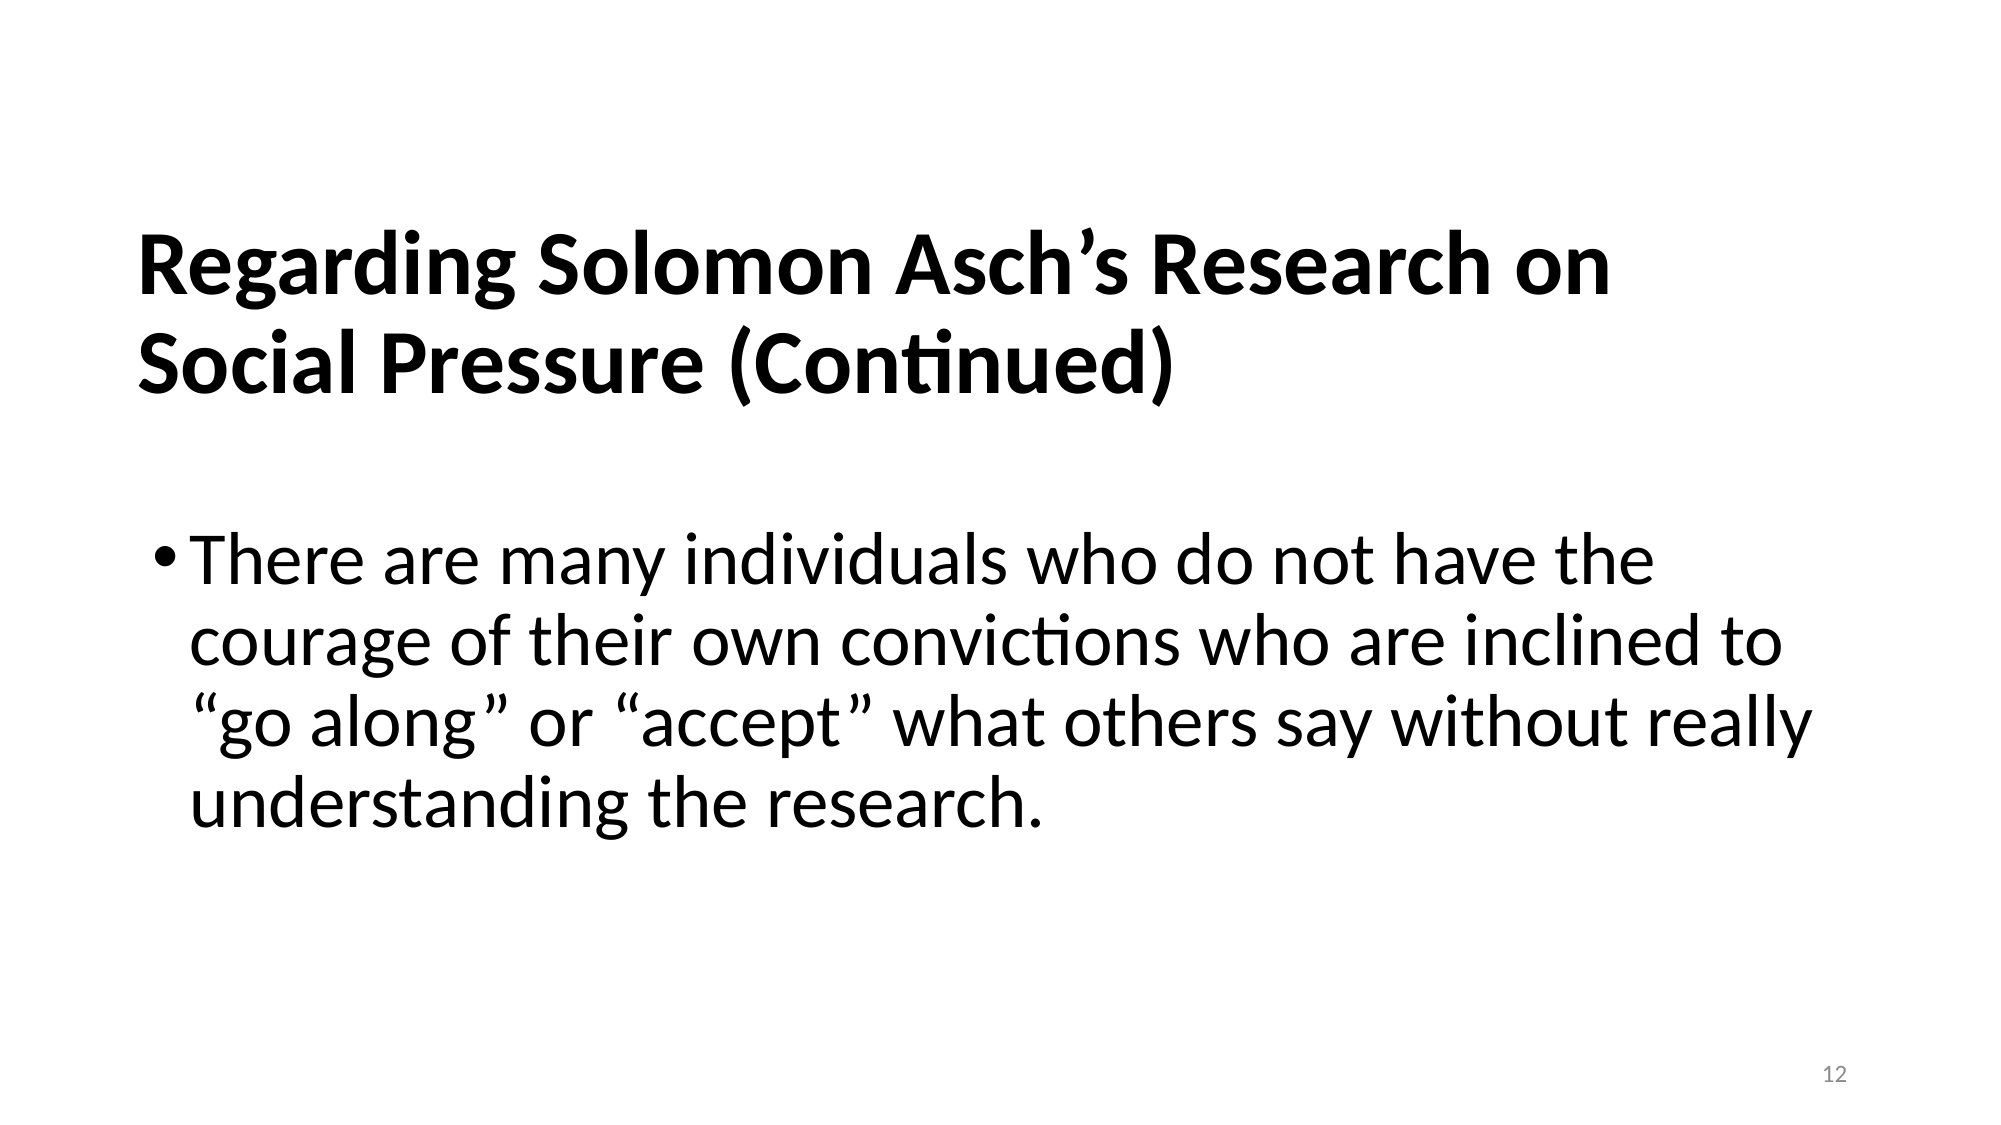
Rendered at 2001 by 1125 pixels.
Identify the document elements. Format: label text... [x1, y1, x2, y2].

title Regarding Solomon Asch’s Research on Social Pressure (Continued) [122, 205, 1848, 424]
list There are many individuals who do not have the courage of their own convictions who are inclined to “go along” or “accept” what others say without really understanding the research. [137, 299, 1863, 1014]
slide_number 12 [1412, 1042, 1863, 1103]
